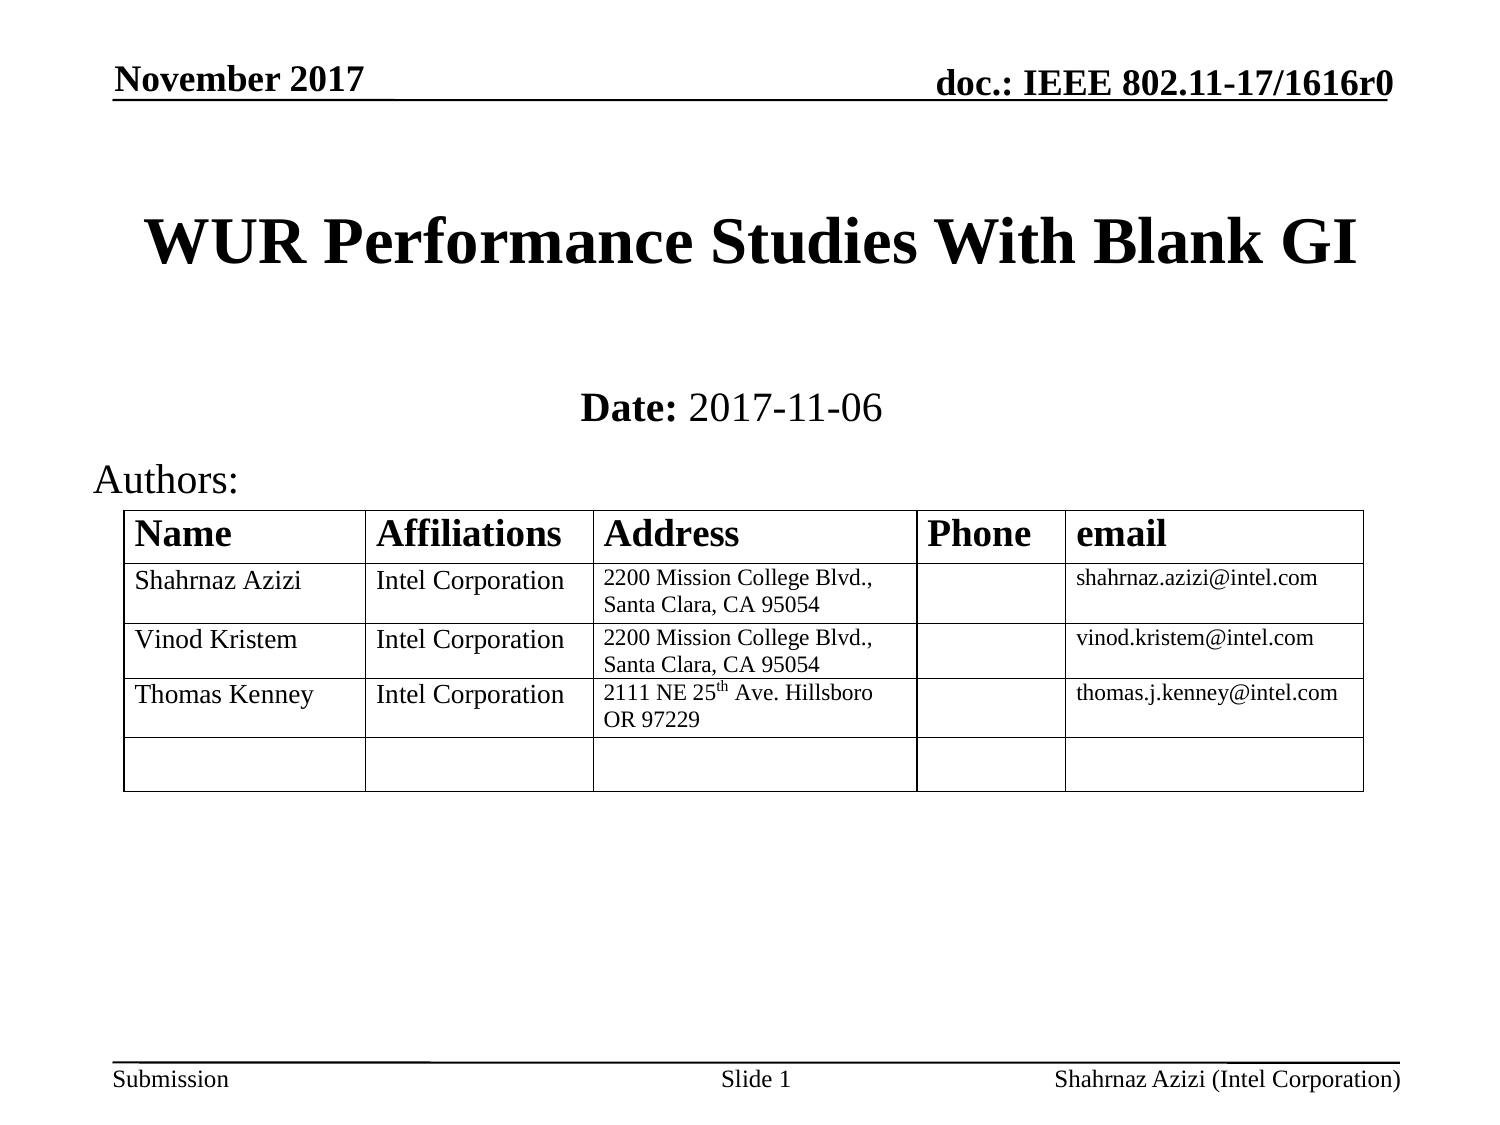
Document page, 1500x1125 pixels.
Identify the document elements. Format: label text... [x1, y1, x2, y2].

title WUR Performance Studies With Blank GI [114, 149, 1390, 325]
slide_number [114, 54, 423, 100]
footer Shahrnaz Azizi (Intel Corporation) [878, 1061, 1402, 1093]
slide_number Slide 1 [712, 1061, 800, 1123]
list Date: 2017-11-06 [94, 371, 1370, 1048]
text_box Authors: [77, 444, 316, 507]
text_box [109, 509, 1381, 975]
